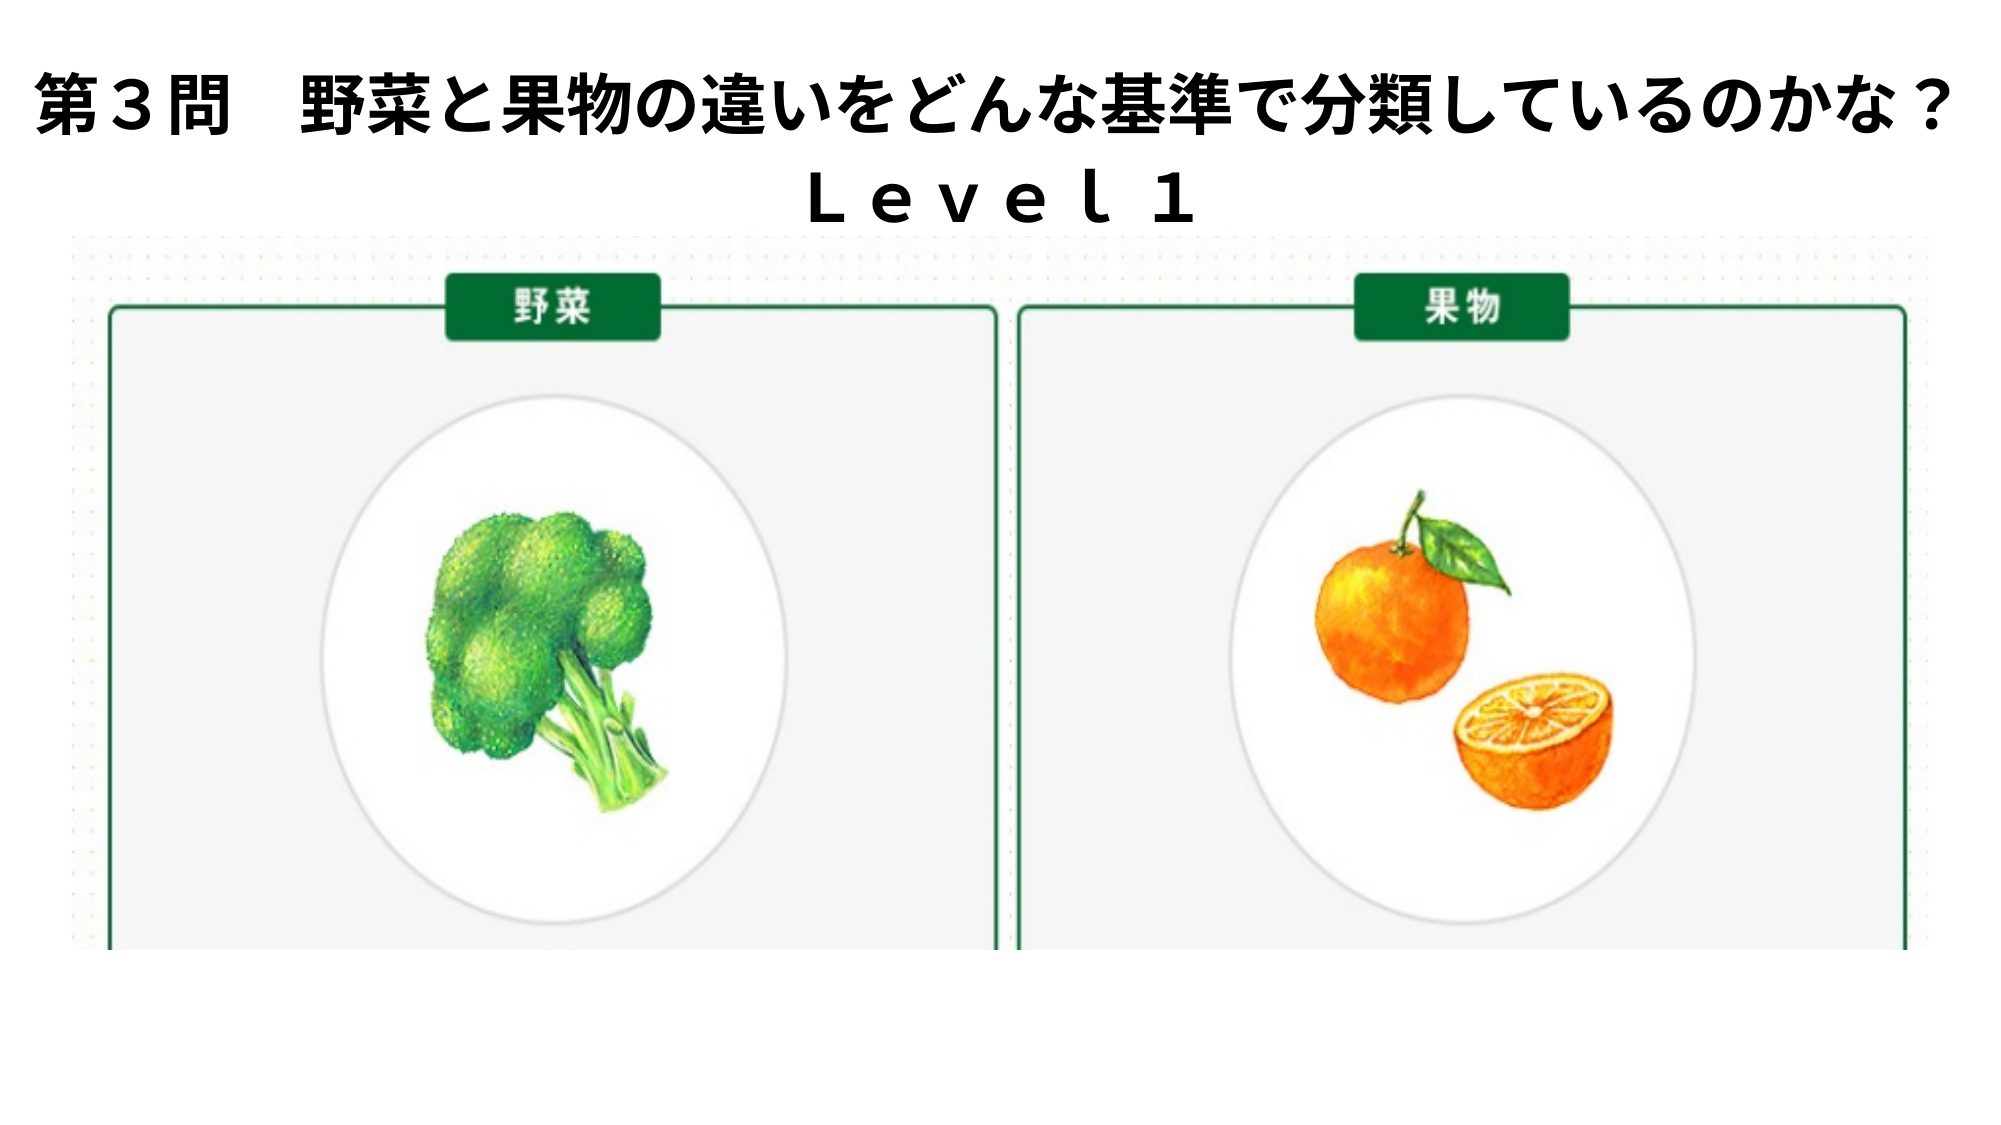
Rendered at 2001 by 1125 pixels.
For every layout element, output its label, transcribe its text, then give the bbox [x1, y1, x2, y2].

subtitle 第３問 野菜と果物の違いをどんな基準で分類しているのかな？ Ｌｅｖｅｌ １ [0, 63, 2000, 272]
picture [71, 236, 1929, 950]
